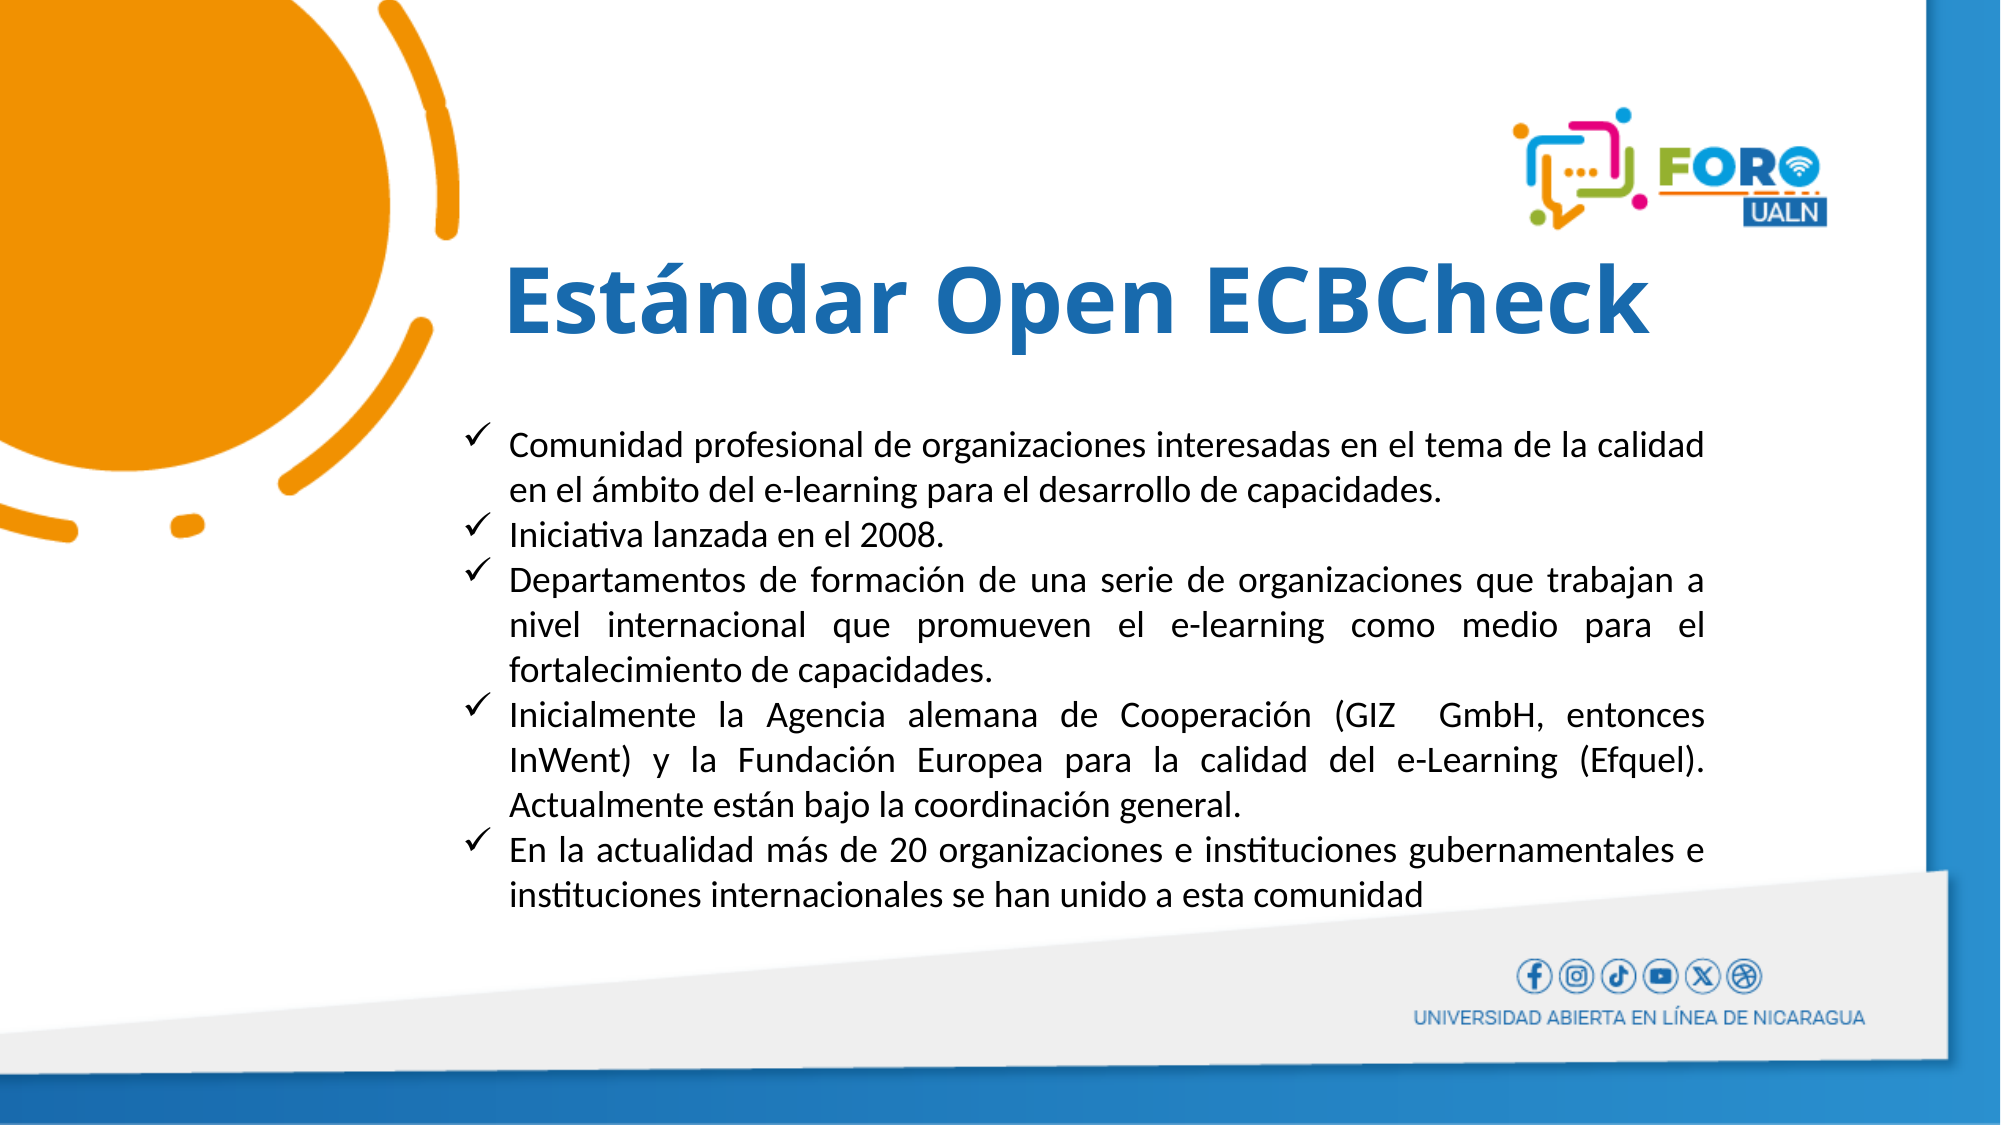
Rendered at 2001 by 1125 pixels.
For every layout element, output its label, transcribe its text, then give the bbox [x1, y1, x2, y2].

picture [0, 0, 2001, 1125]
title Estándar Open ECBCheck [487, 195, 1682, 412]
text_box Comunidad profesional de organizaciones interesadas en el tema de la calidad en el ámbito del e-learning para el desarrollo de capacidades. Iniciativa lanzada en el 2008. Departamentos de formación de una serie de organizaciones que trabajan a nivel internacional que promueven el e-learning como medio para el fortalecimiento de capacidades. Inicialmente la Agencia alemana de Cooperación (GIZ GmbH, entonces InWent) y la Fundación Europea para la calidad del e-Learning (Efquel). Actualmente están bajo la coordinación general. En la actualidad más de 20 organizaciones e instituciones gubernamentales e instituciones internacionales se han unido a esta comunidad [447, 412, 1722, 1013]
